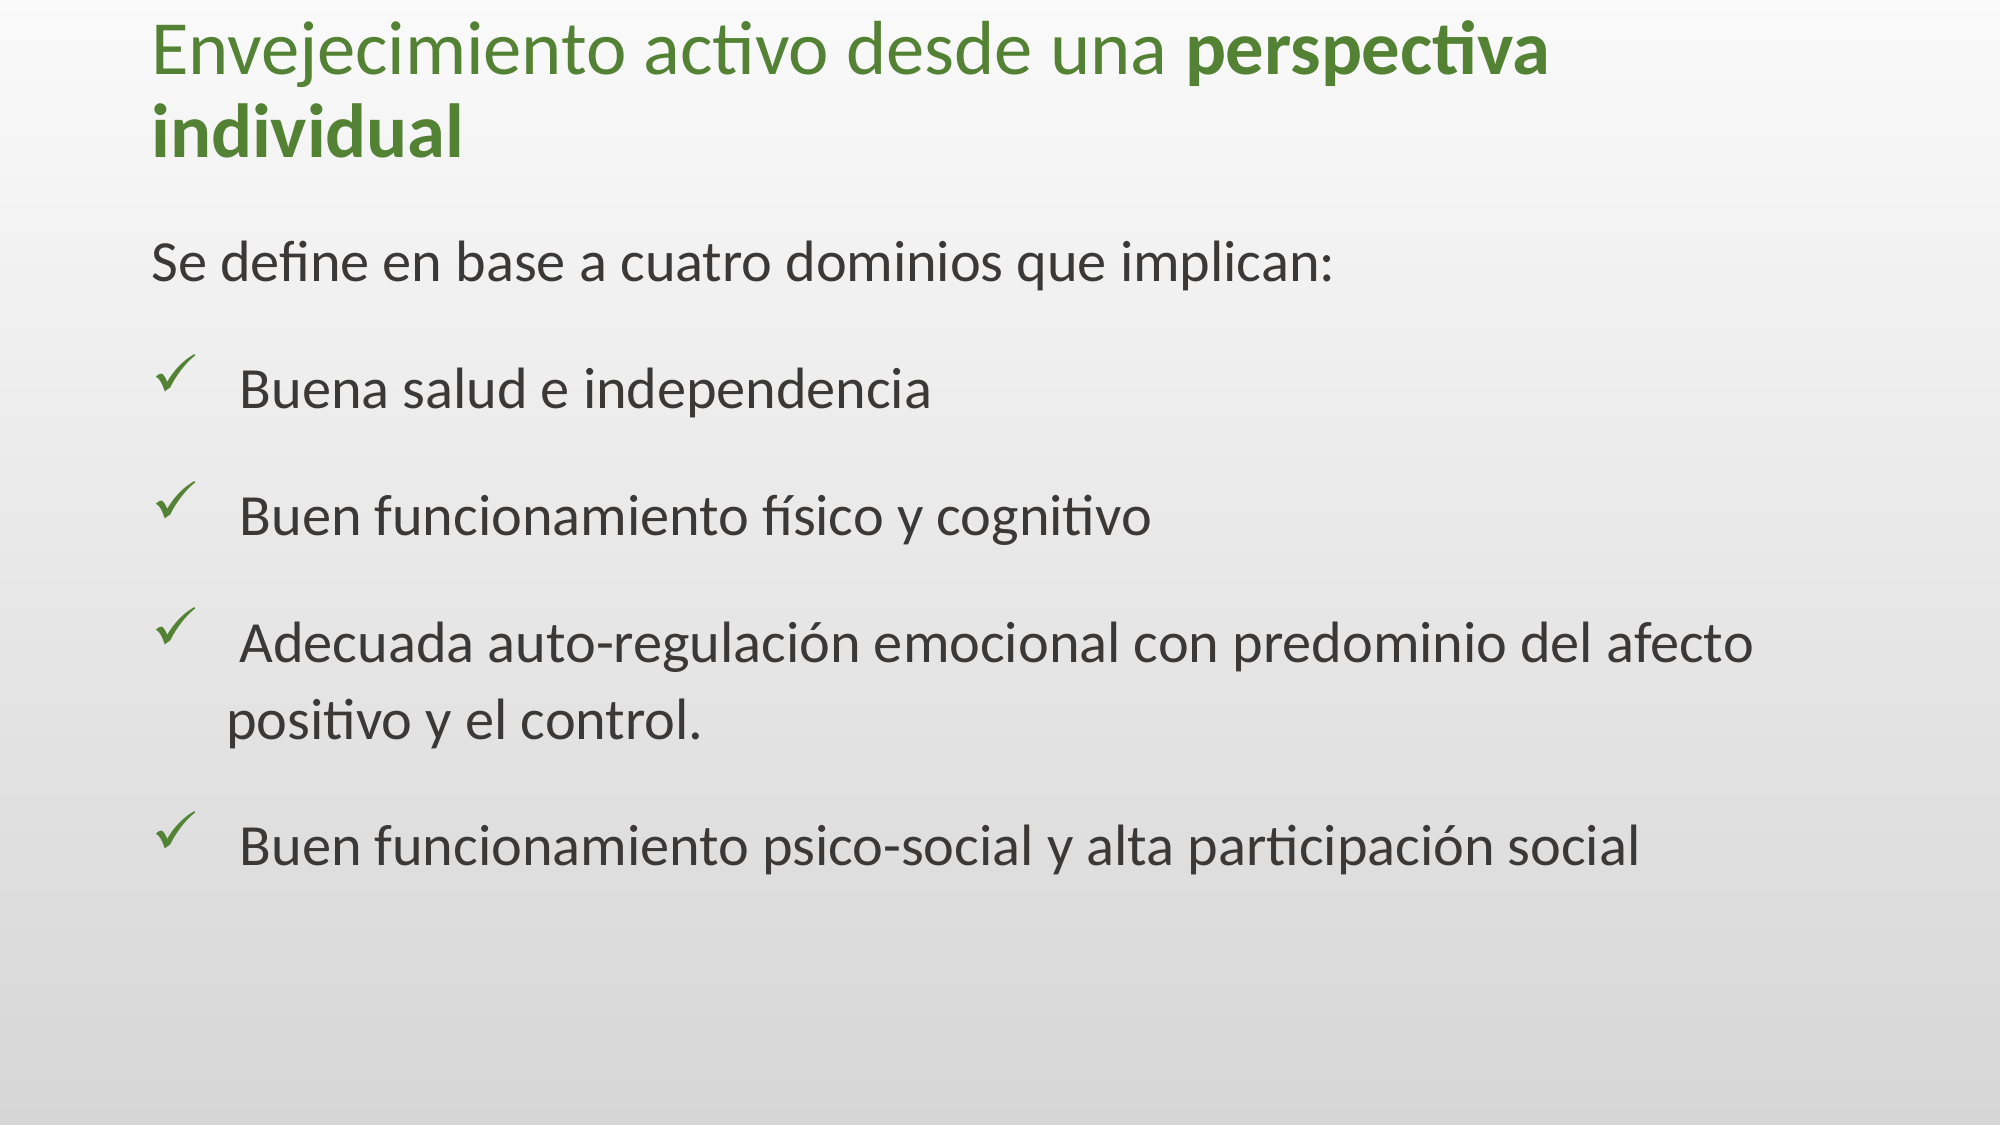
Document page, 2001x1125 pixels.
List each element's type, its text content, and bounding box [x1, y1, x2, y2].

list Se define en base a cuatro dominios que implican: Buena salud e independencia Buen funcionamiento físico y cognitivo Adecuada auto-regulación emocional con predominio del afecto positivo y el control. Buen funcionamiento psico-social y alta participación social [136, 209, 1862, 1125]
title Envejecimiento activo desde una perspectiva individual [136, 0, 1862, 182]
